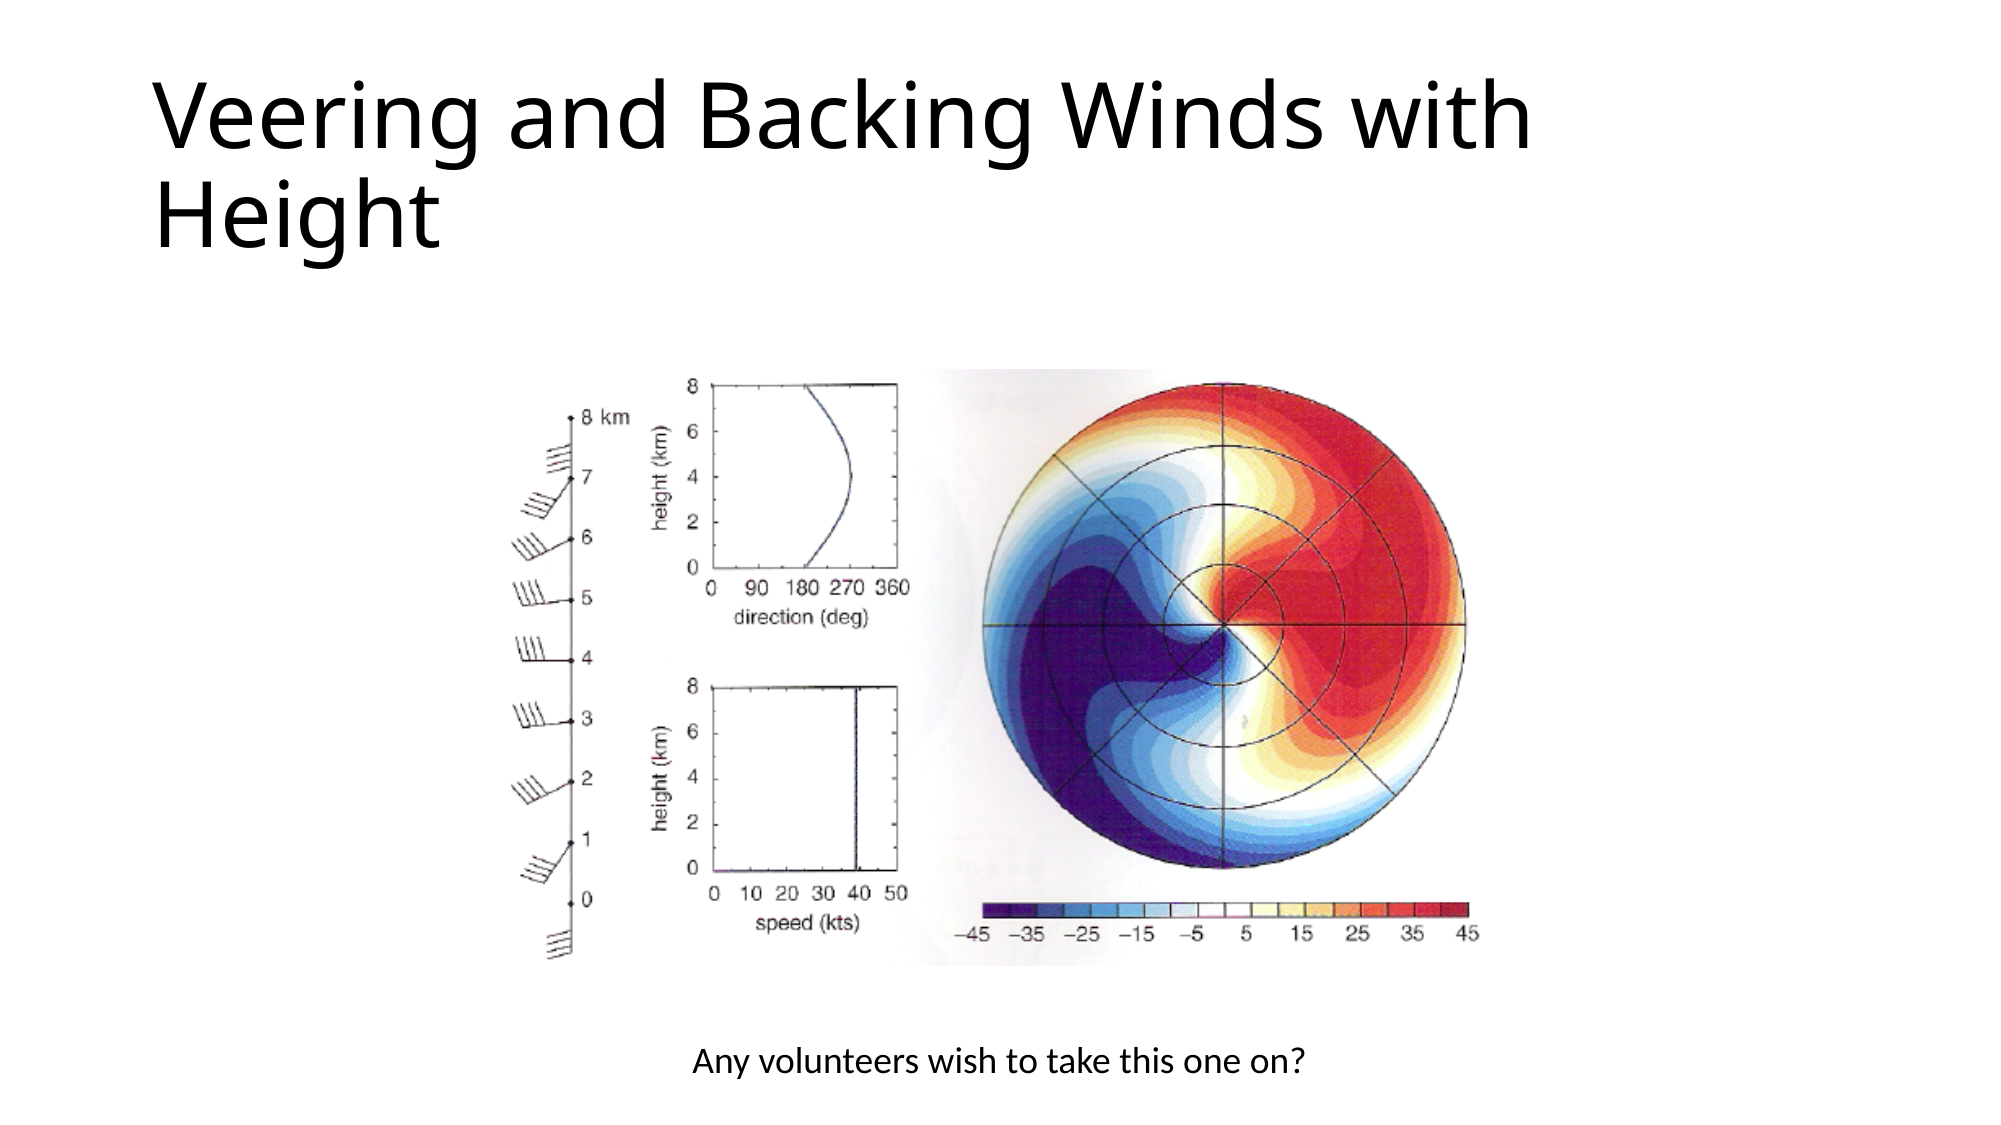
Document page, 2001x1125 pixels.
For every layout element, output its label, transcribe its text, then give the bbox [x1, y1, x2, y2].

title Veering and Backing Winds with Height [137, 59, 1863, 278]
text_box Any volunteers wish to take this one on? [413, 1028, 1586, 1088]
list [511, 369, 1489, 966]
